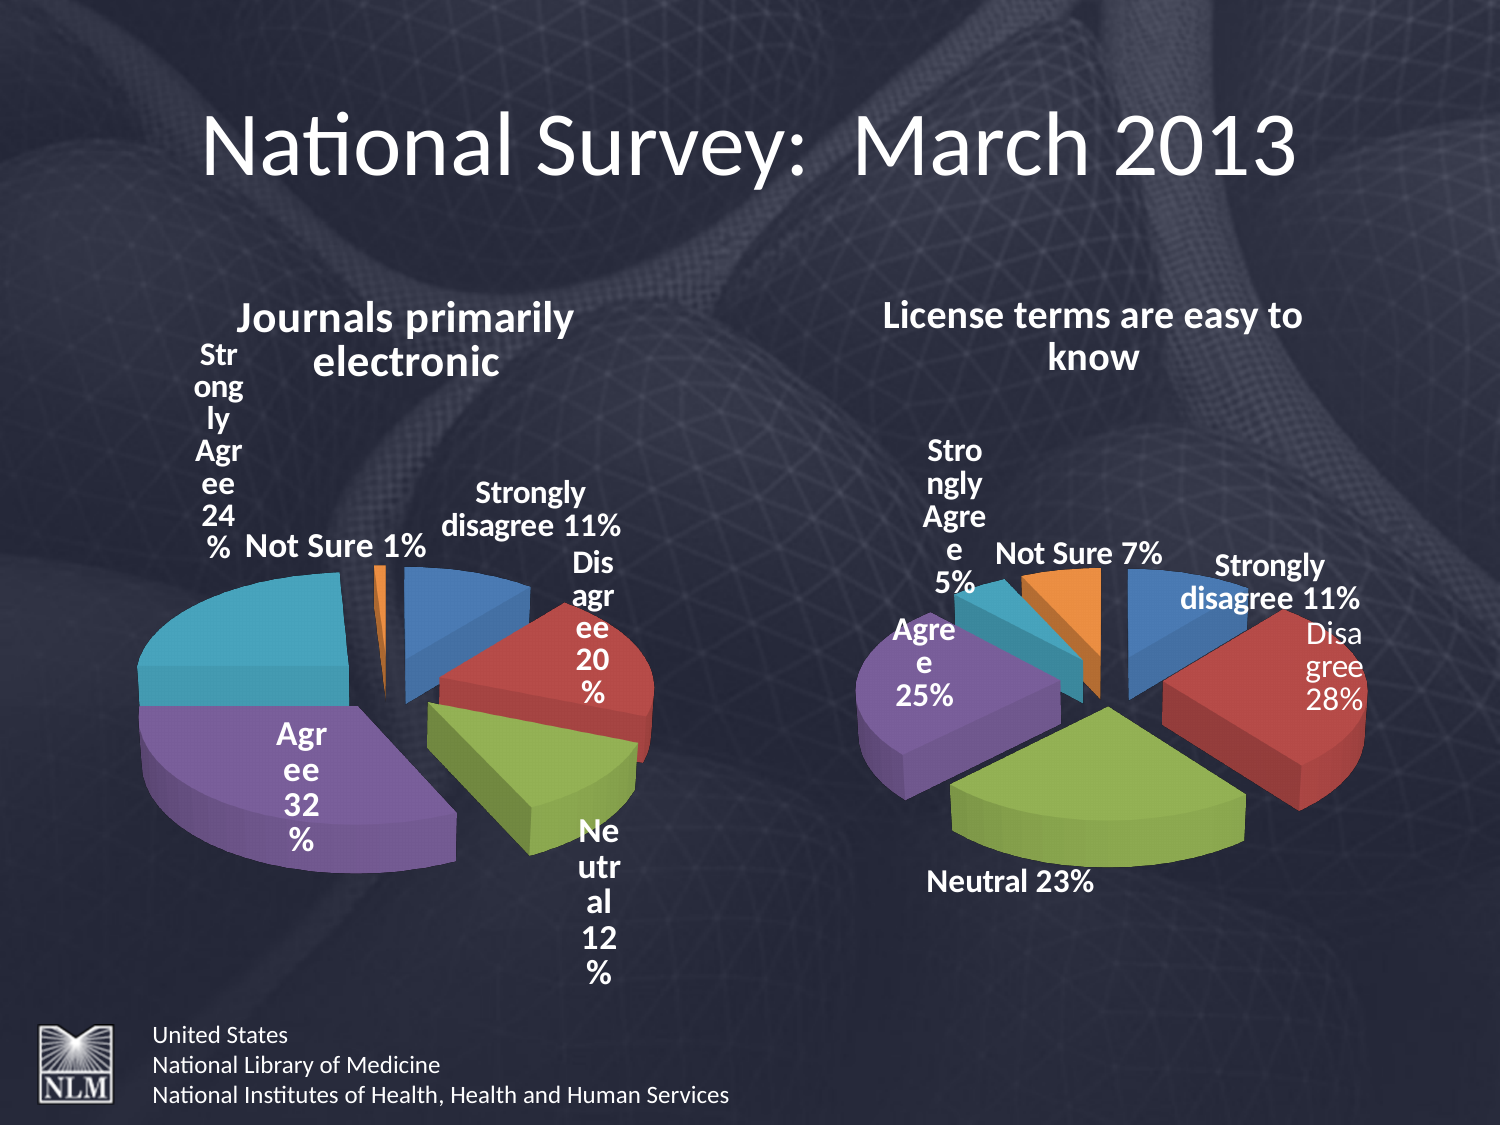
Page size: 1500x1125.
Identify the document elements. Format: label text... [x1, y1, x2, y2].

title National Survey: March 2013 [75, 45, 1425, 233]
chart [762, 262, 1426, 1006]
chart [74, 262, 738, 1006]
footer United States National Library of Medicine National Institutes of Health, Health and Human Services [137, 1025, 988, 1103]
picture [0, 0, 1500, 1125]
